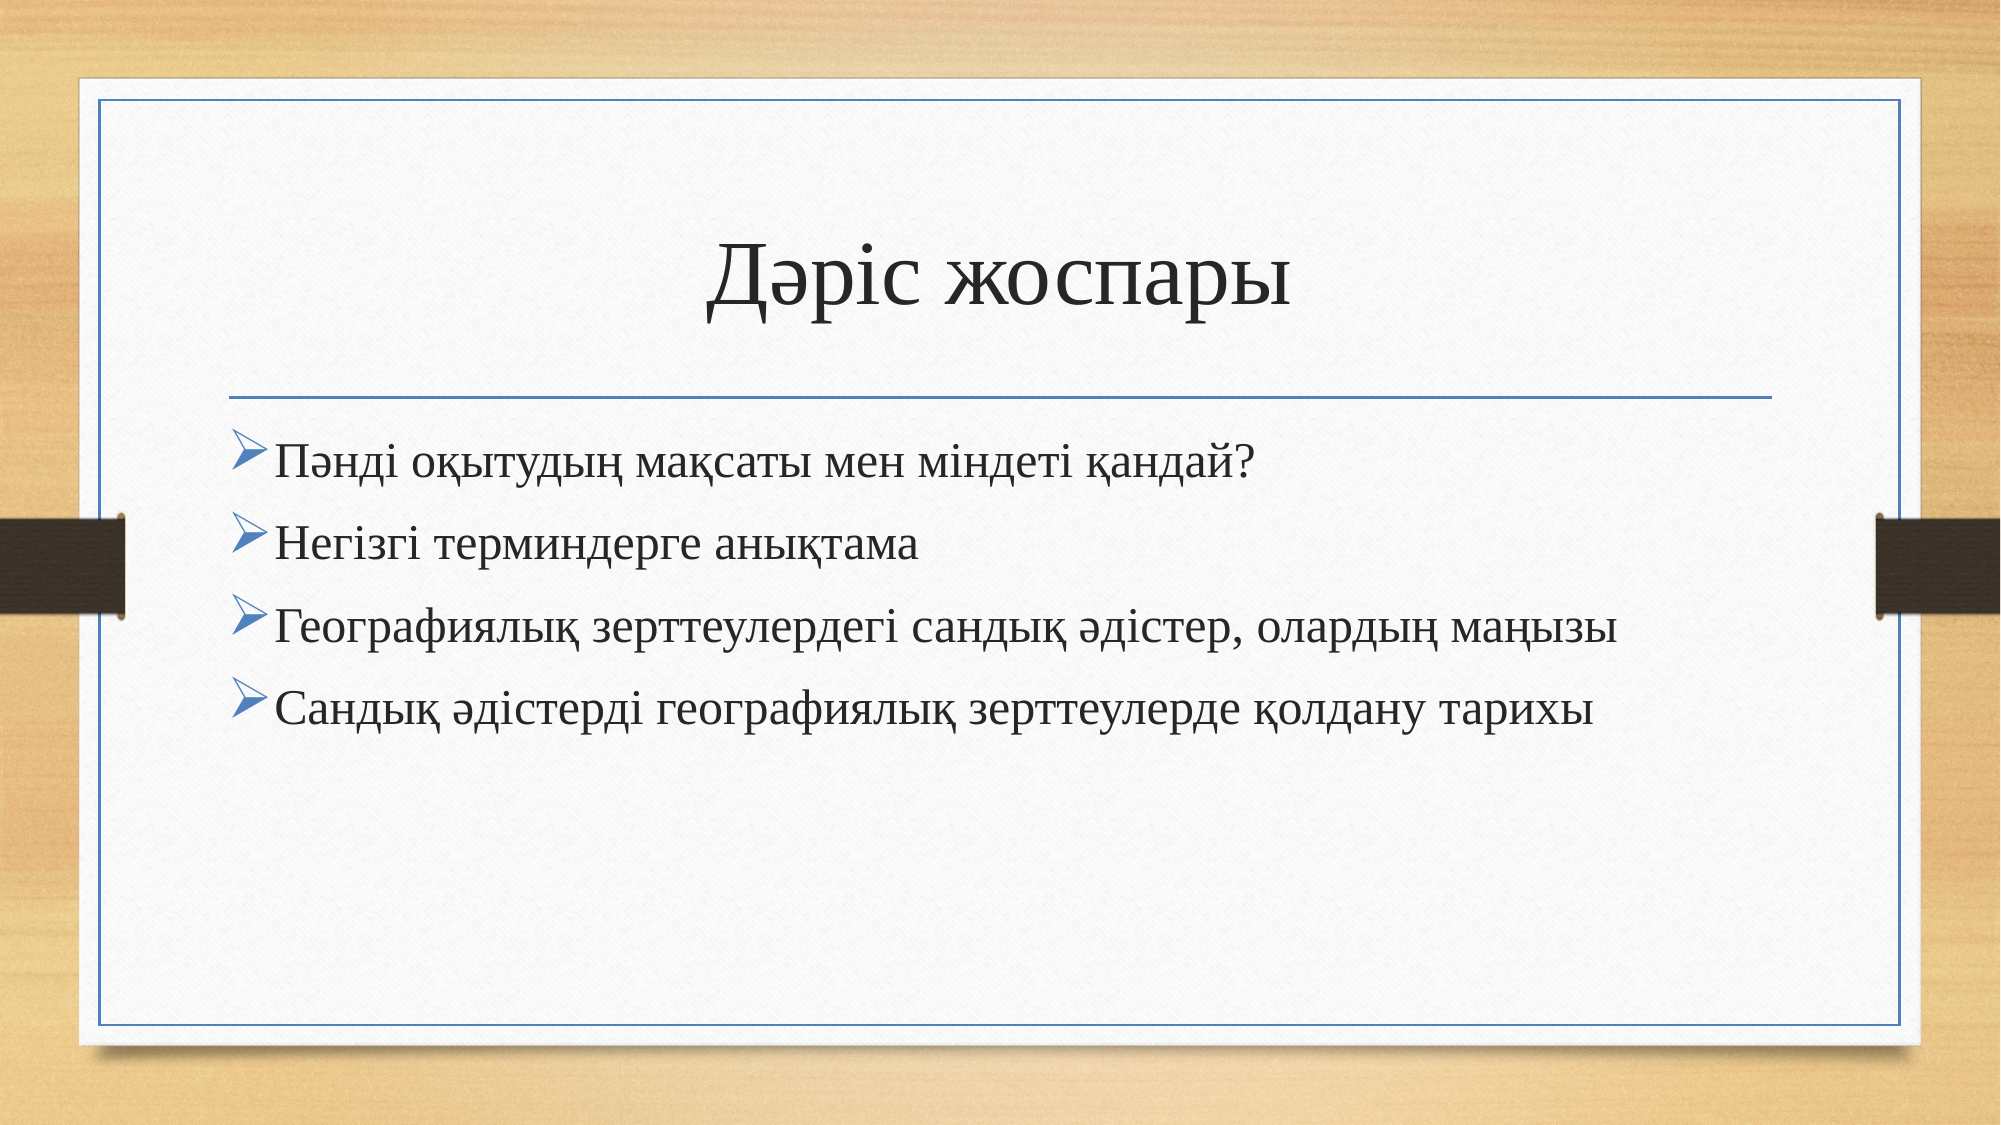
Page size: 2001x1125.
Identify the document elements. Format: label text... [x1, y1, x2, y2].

picture [0, 0, 2001, 1125]
title Дәріс жоспары [212, 161, 1788, 375]
list Пәнді оқытудың мақсаты мен міндеті қандай? Негізгі терминдерге анықтама Географиялық зерттеулердегі сандық әдістер, олардың маңызы Сандық әдістерді географиялық зерттеулерде қолдану тарихы [212, 419, 1788, 964]
